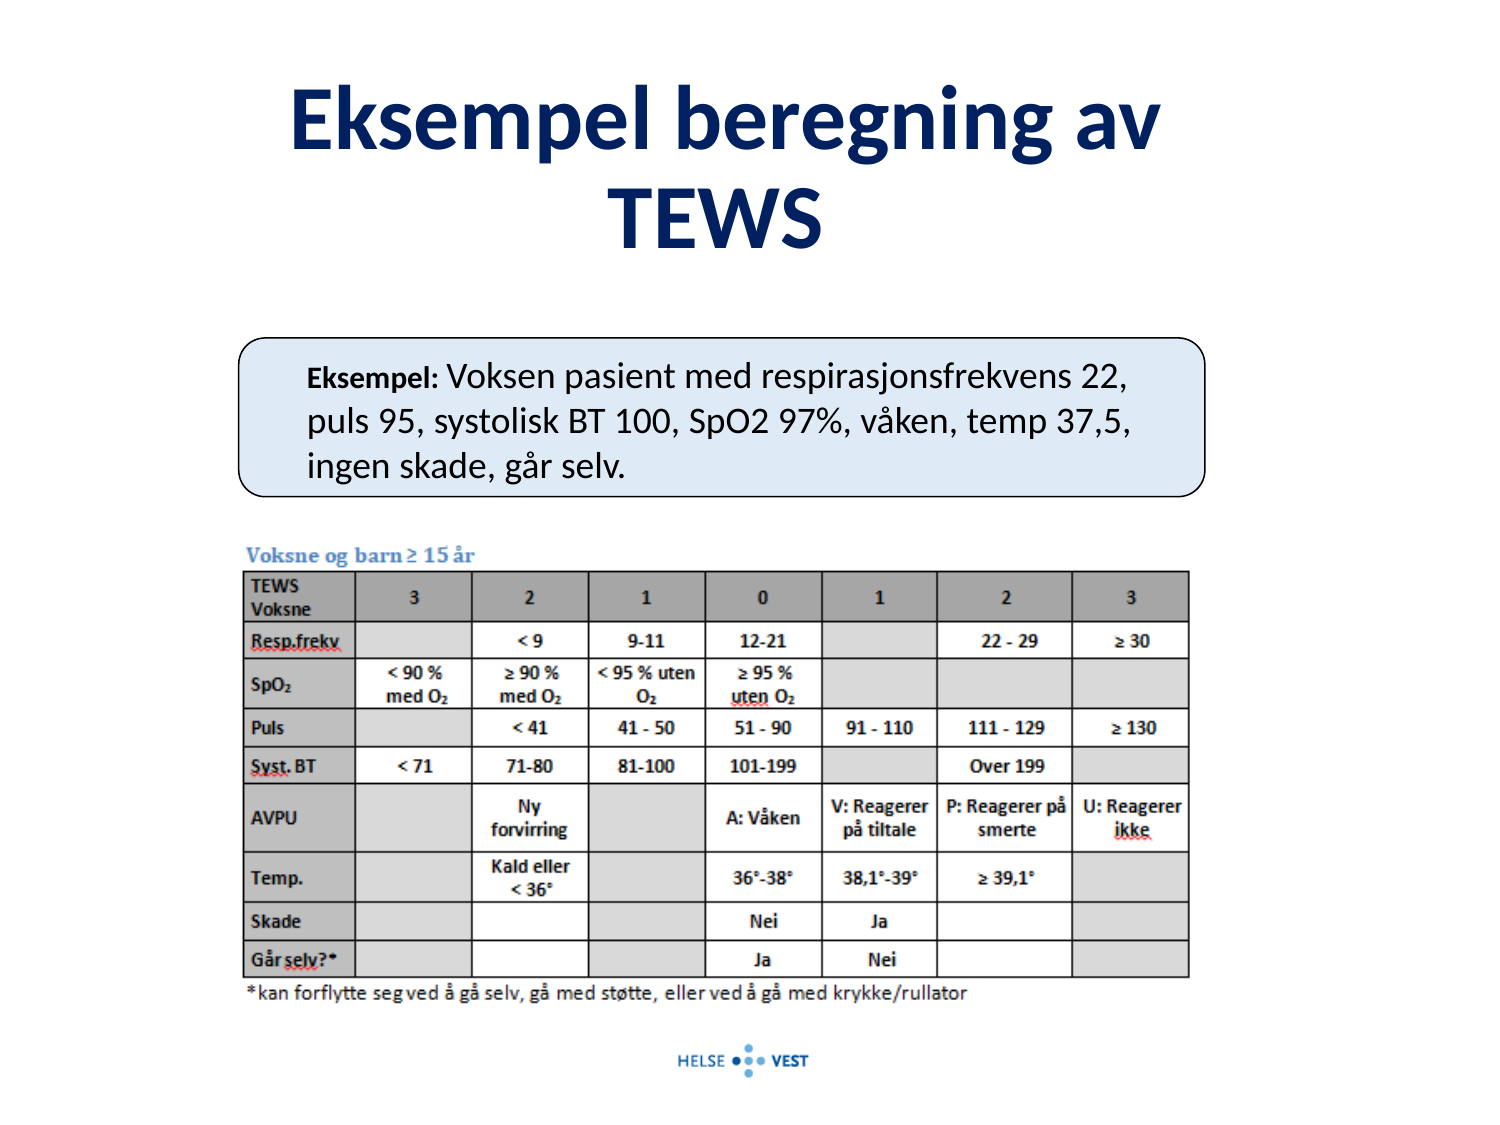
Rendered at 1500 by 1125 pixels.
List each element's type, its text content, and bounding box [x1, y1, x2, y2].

text_box Eksempel: Voksen pasient med respirasjonsfrekvens 22, puls 95, systolisk BT 100, SpO2 97%, våken, temp 37,5, ingen skade, går selv. [238, 337, 1205, 497]
picture [656, 1032, 838, 1086]
title Eksempel beregning av TEWS [247, 109, 1205, 230]
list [238, 541, 1205, 1010]
